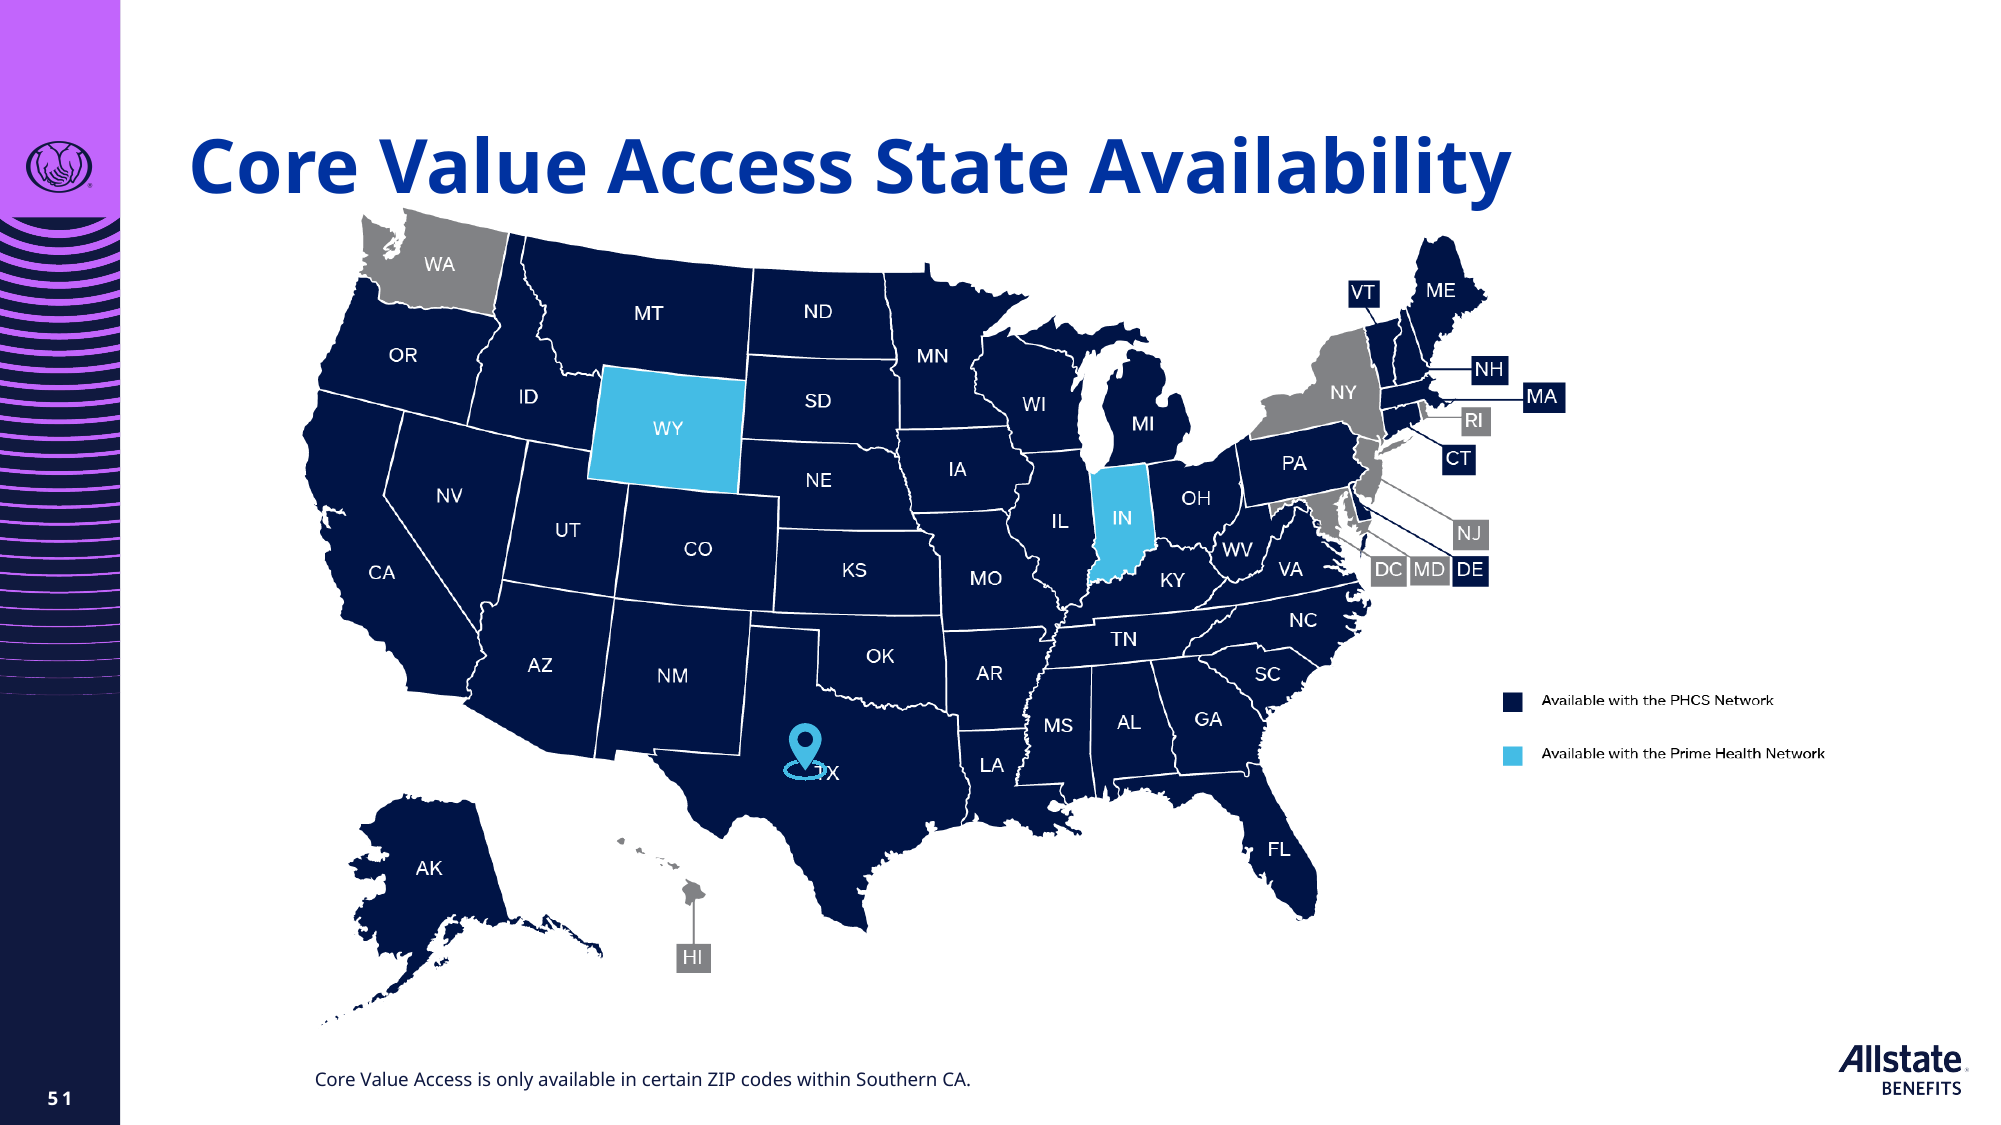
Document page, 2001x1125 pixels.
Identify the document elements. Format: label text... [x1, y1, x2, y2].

title Core Value Access State Availability [173, 0, 1904, 218]
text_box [783, 723, 827, 780]
picture [1838, 1045, 1969, 1095]
text_box Core Value Access is only available in certain ZIP codes within Southern CA. [300, 1060, 1093, 1098]
picture [26, 141, 93, 193]
slide_number 51 [0, 1073, 121, 1125]
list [299, 205, 1829, 1029]
picture [0, 217, 121, 698]
